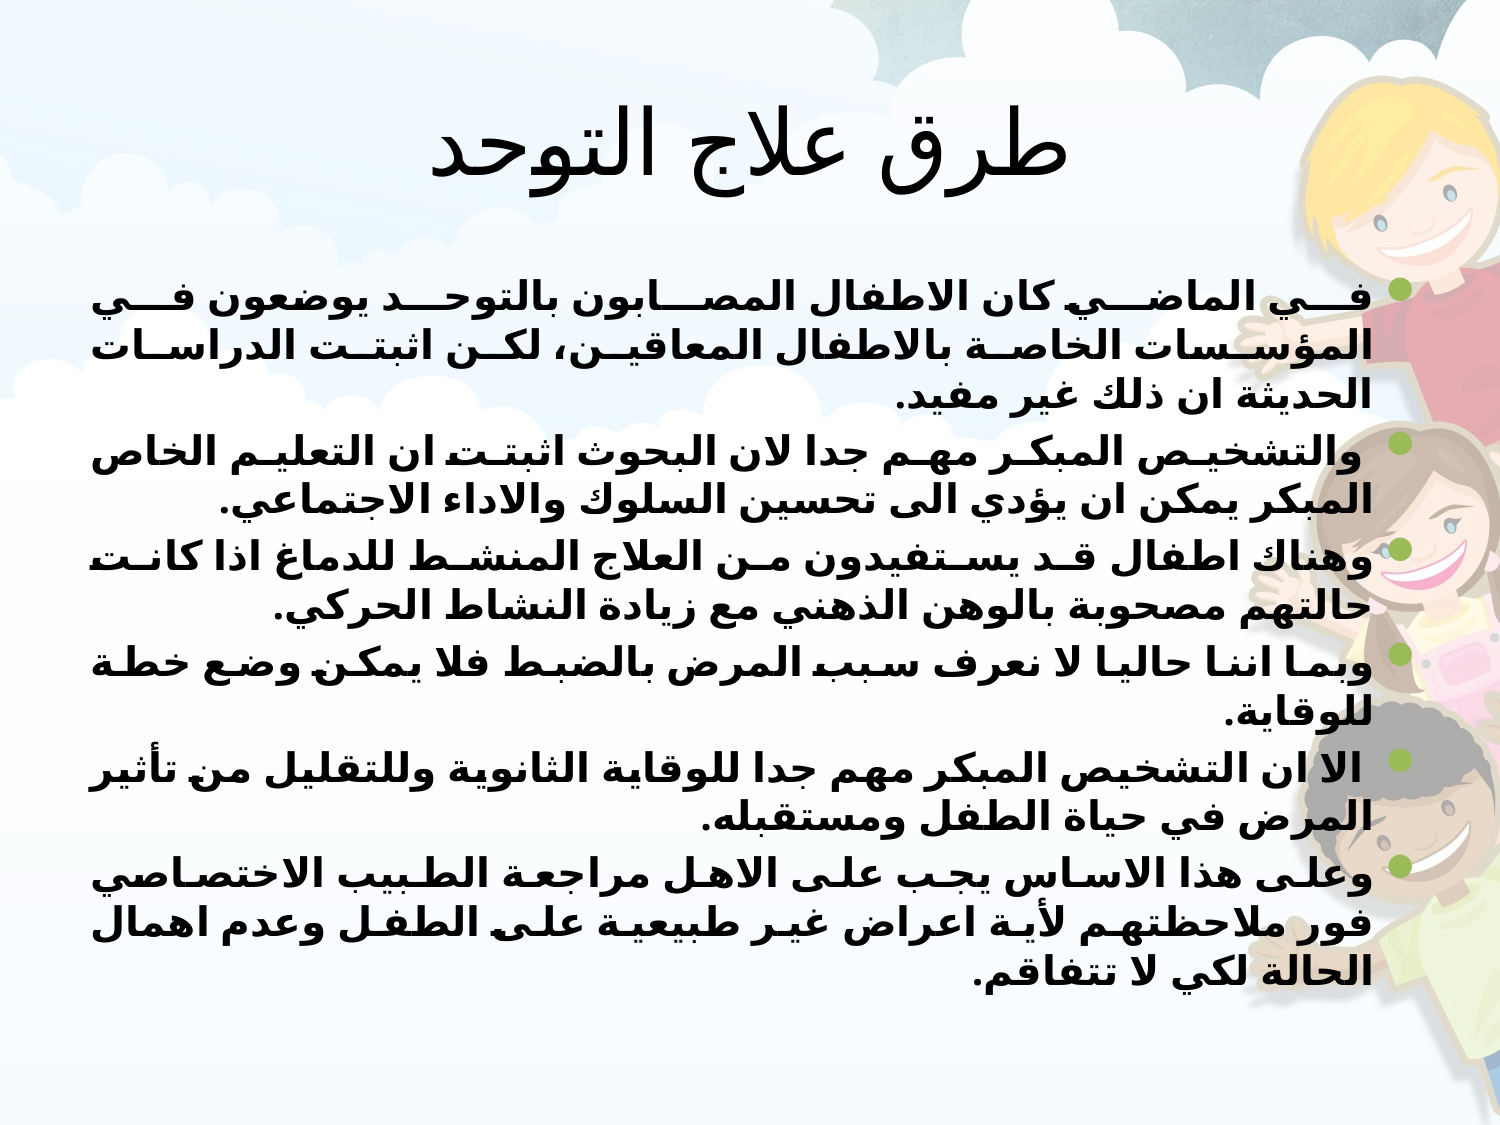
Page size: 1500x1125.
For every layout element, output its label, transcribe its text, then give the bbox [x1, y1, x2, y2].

list في الماضي كان الاطفال المصابون بالتوحد يوضعون في المؤسسات الخاصة بالاطفال المعاقين، لكن اثبتت الدراسات الحديثة ان ذلك غير مفيد. والتشخيص المبكر مهم جدا لان البحوث اثبتت ان التعليم الخاص المبكر يمكن ان يؤدي الى تحسين السلوك والاداء الاجتماعي. وهناك اطفال قد يستفيدون من العلاج المنشط للدماغ اذا كانت حالتهم مصحوبة بالوهن الذهني مع زيادة النشاط الحركي. وبما اننا حاليا لا نعرف سبب المرض بالضبط فلا يمكن وضع خطة للوقاية. الا ان التشخيص المبكر مهم جدا للوقاية الثانوية وللتقليل من تأثير المرض في حياة الطفل ومستقبله. وعلى هذا الاساس يجب على الاهل مراجعة الطبيب الاختصاصي فور ملاحظتهم لأية اعراض غير طبيعية على الطفل وعدم اهمال الحالة لكي لا تتفاقم. [75, 262, 1425, 1005]
title طرق علاج التوحد [75, 45, 1425, 233]
